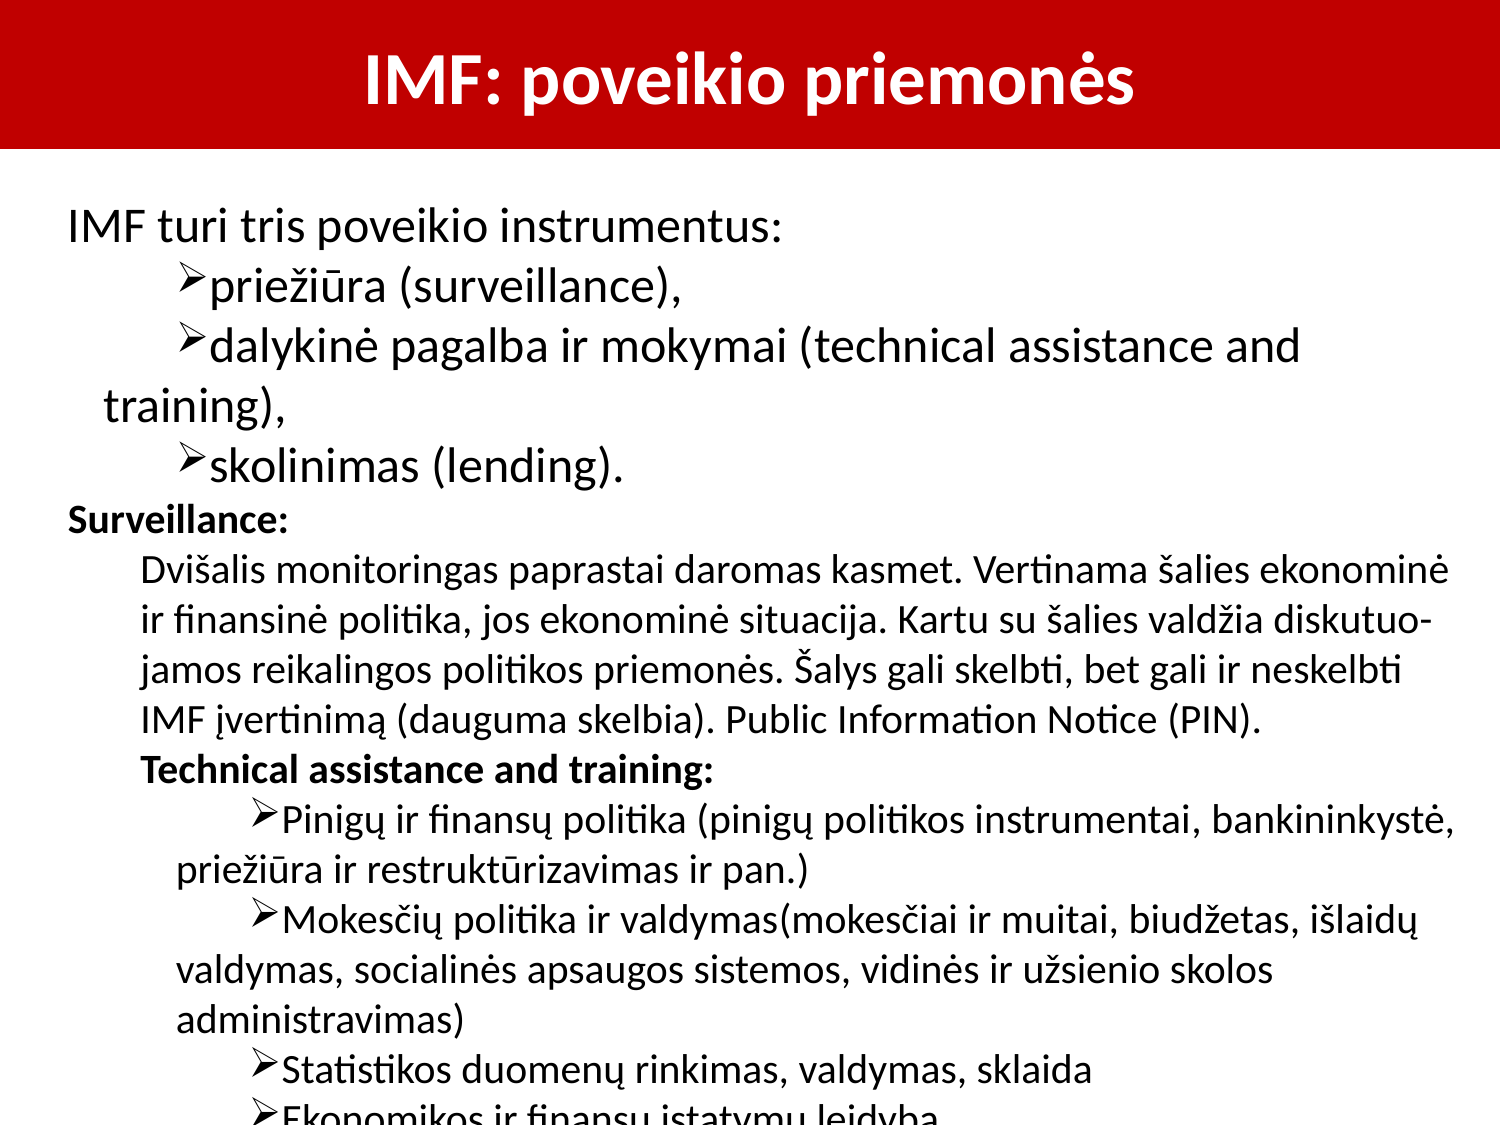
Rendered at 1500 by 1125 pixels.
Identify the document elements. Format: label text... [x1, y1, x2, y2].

title IMF: poveikio priemonės [0, 0, 1500, 150]
text_box IMF turi tris poveikio instrumentus: priežiūra (surveillance), dalykinė pagalba ir mokymai (technical assistance and training), skolinimas (lending). Surveillance: Dvišalis monitoringas paprastai daromas kasmet. Vertinama šalies ekonominė ir finansinė politika, jos ekonominė situacija. Kartu su šalies valdžia diskutuo-jamos reikalingos politikos priemonės. Šalys gali skelbti, bet gali ir neskelbti IMF įvertinimą (dauguma skelbia). Public Information Notice (PIN). Technical assistance and training: Pinigų ir finansų politika (pinigų politikos instrumentai, bankininkystė, priežiūra ir restruktūrizavimas ir pan.) Mokesčių politika ir valdymas(mokesčiai ir muitai, biudžetas, išlaidų valdymas, socialinės apsaugos sistemos, vidinės ir užsienio skolos administravimas) Statistikos duomenų rinkimas, valdymas, sklaida Ekonomikos ir finansų įstatymų leidyba [53, 184, 1471, 1125]
